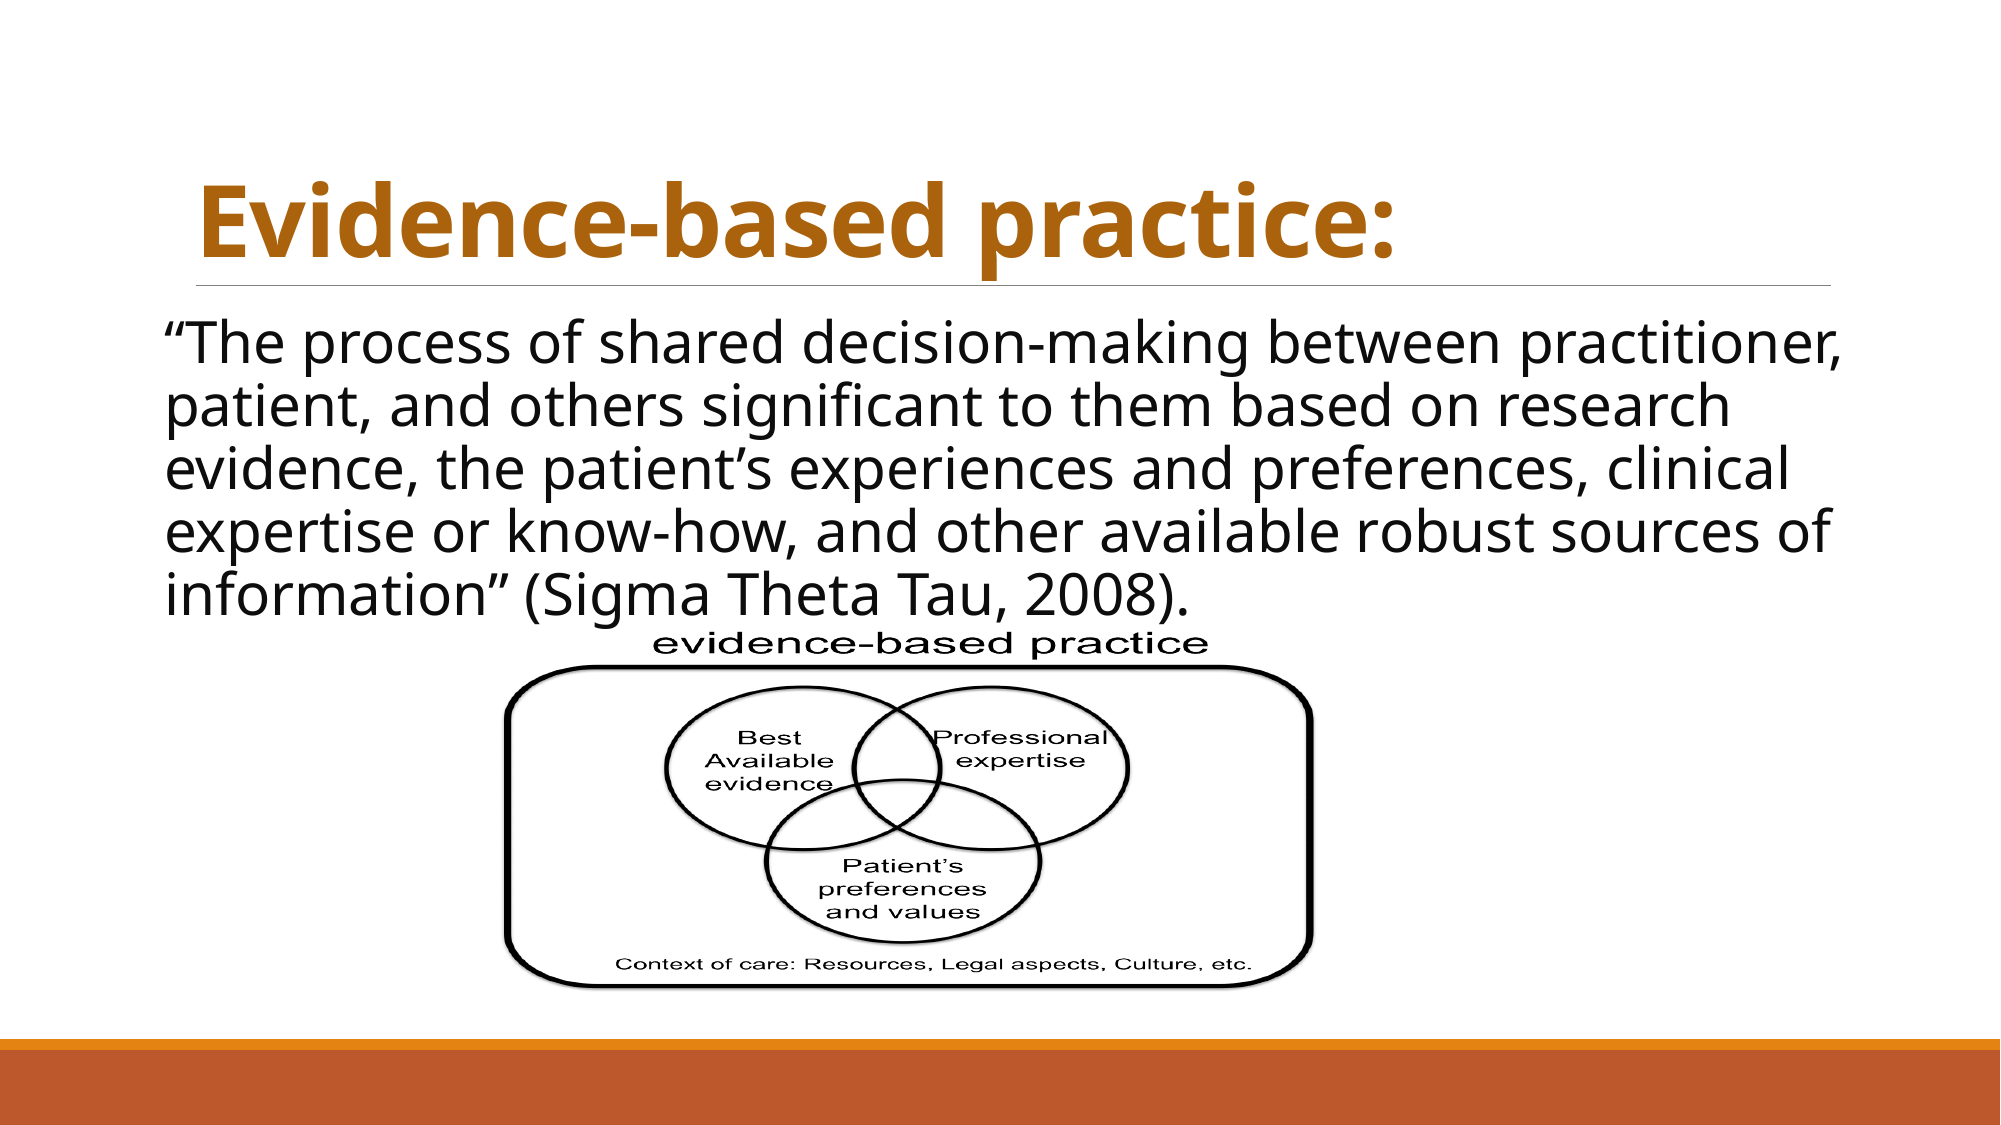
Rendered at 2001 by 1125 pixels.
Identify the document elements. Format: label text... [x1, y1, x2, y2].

title Evidence-based practice: [180, 47, 1830, 285]
picture [497, 619, 1319, 993]
list “The process of shared decision-making between practitioner, patient, and others significant to them based on research evidence, the patient’s experiences and preferences, clinical expertise or know-how, and other available robust sources of information” (Sigma Theta Tau, 2008). [149, 305, 1861, 1055]
